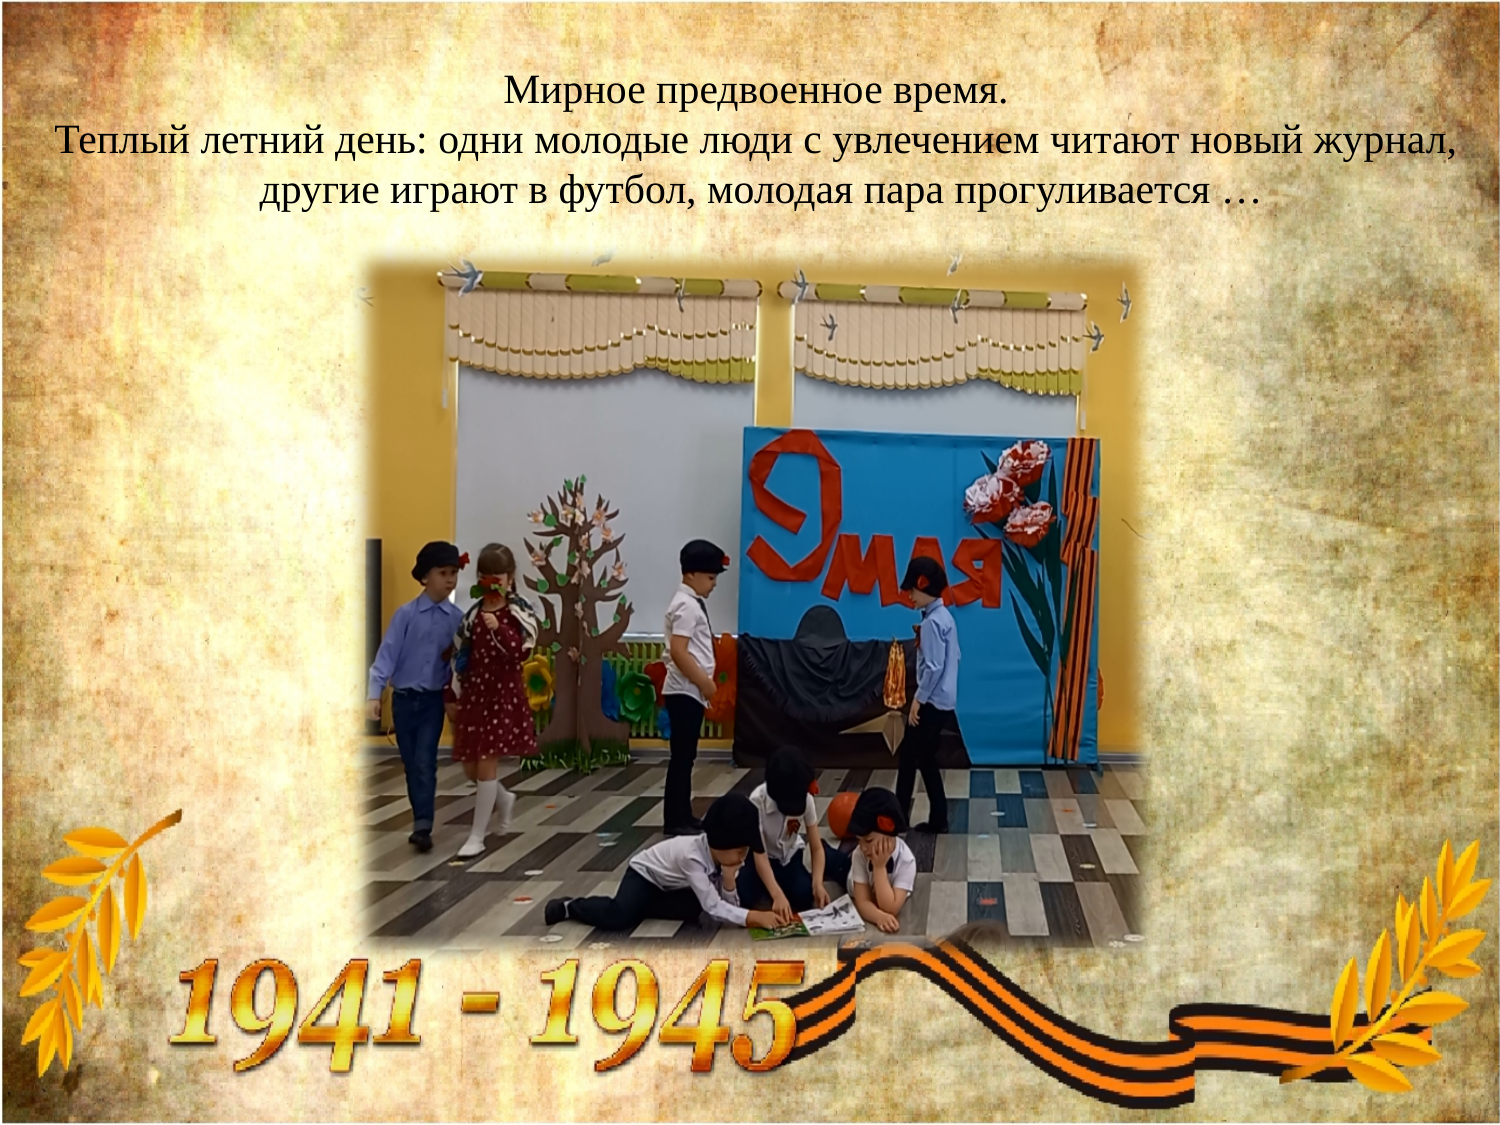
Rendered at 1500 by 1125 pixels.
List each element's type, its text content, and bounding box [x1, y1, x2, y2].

picture [0, 0, 1500, 1125]
text_box Мирное предвоенное время. Теплый летний день: одни молодые люди с увлечением читают новый журнал, другие играют в футбол, молодая пара прогуливается … [39, 54, 1484, 220]
